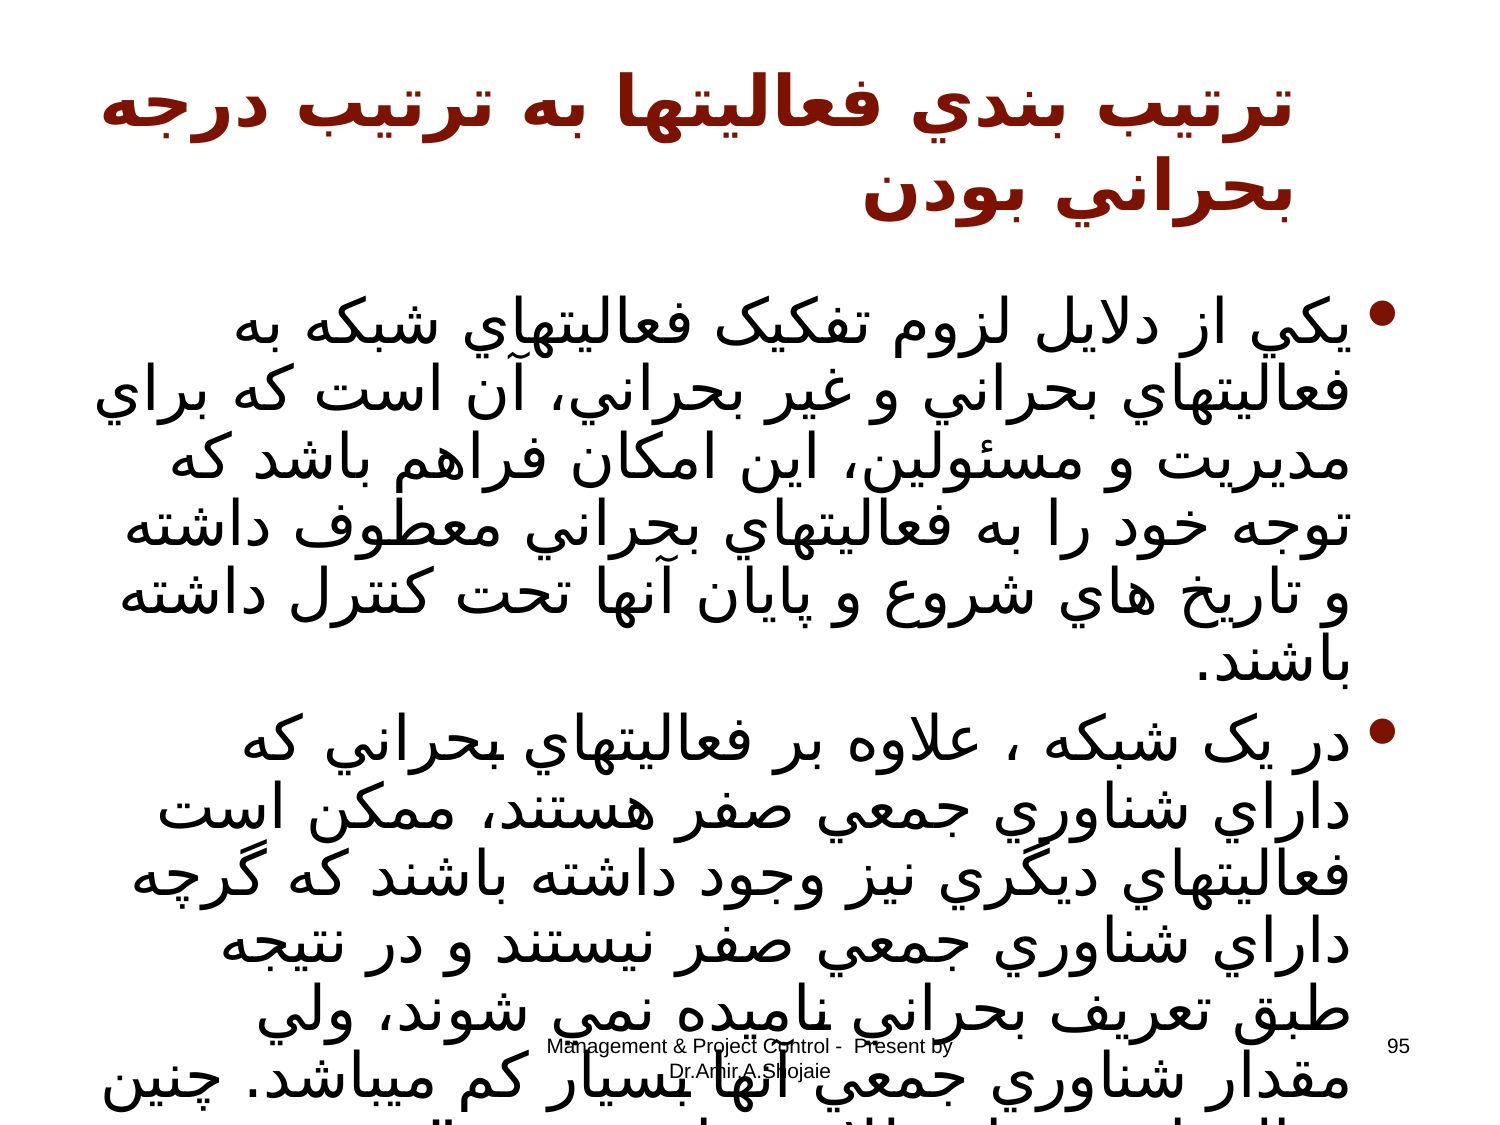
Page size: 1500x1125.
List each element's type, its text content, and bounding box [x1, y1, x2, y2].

slide_number 95 [1074, 1024, 1426, 1101]
list يکي از دلايل لزوم تفکيک فعاليتهاي شبکه به فعاليتهاي بحراني و غير بحراني، آن است که براي مديريت و مسئولين، اين امکان فراهم باشد که توجه خود را به فعاليتهاي بحراني معطوف داشته و تاريخ هاي شروع و پايان آنها تحت کنترل داشته باشند. در يک شبکه ، علاوه بر فعاليتهاي بحراني که داراي شناوري جمعي صفر هستند، ممکن است فعاليتهاي ديگري نيز وجود داشته باشند که گرچه داراي شناوري جمعي صفر نيستند و در نتيجه طبق تعريف بحراني ناميده نمي شوند، ولي مقدار شناوري جمعي آنها بسيار کم ميباشد. چنين فعاليتهايي در اصطلاح برنامه ريزي ” نيمه بحراني“ يا Sub-Critical ناميده ميشوند. [74, 281, 1426, 1006]
title ترتيب بندي فعاليتها به ترتيب درجه بحراني بودن [74, 19, 1313, 233]
footer Management & Project Control - Present by Dr.Amir.A.Shojaie [512, 1024, 988, 1101]
